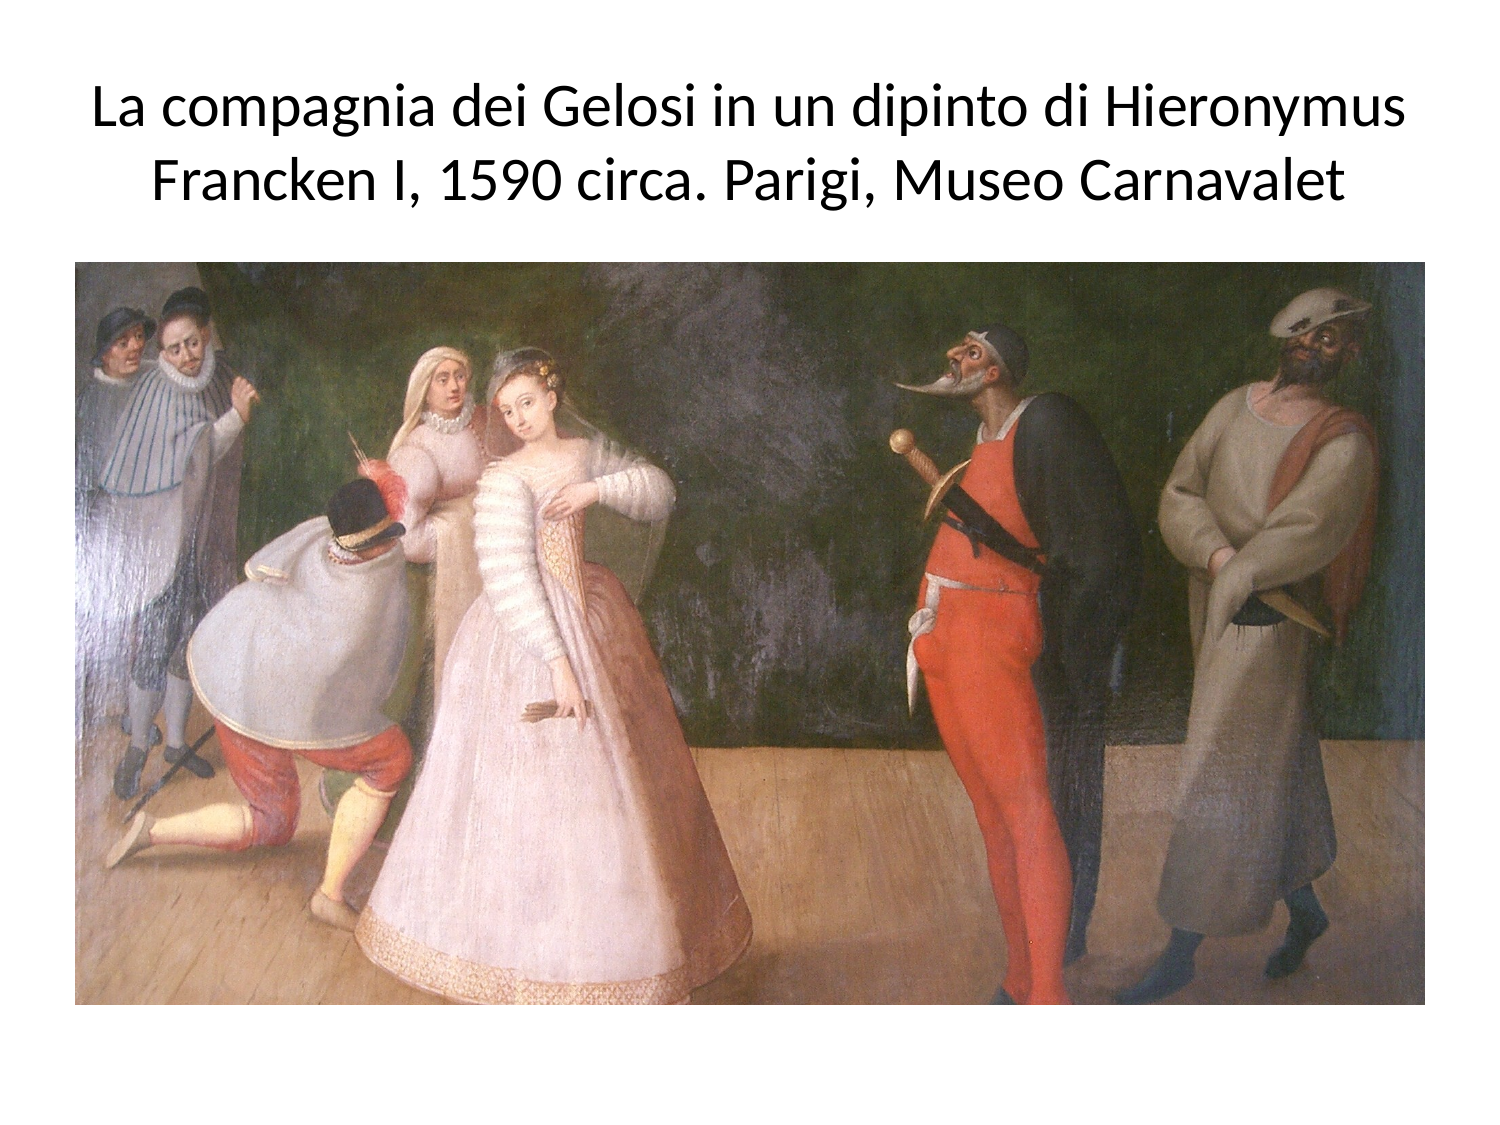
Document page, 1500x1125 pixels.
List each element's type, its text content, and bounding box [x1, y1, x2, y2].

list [74, 262, 1426, 1006]
title La compagnia dei Gelosi in un dipinto di Hieronymus Francken I, 1590 circa. Parigi, Museo Carnavalet [75, 45, 1425, 233]
